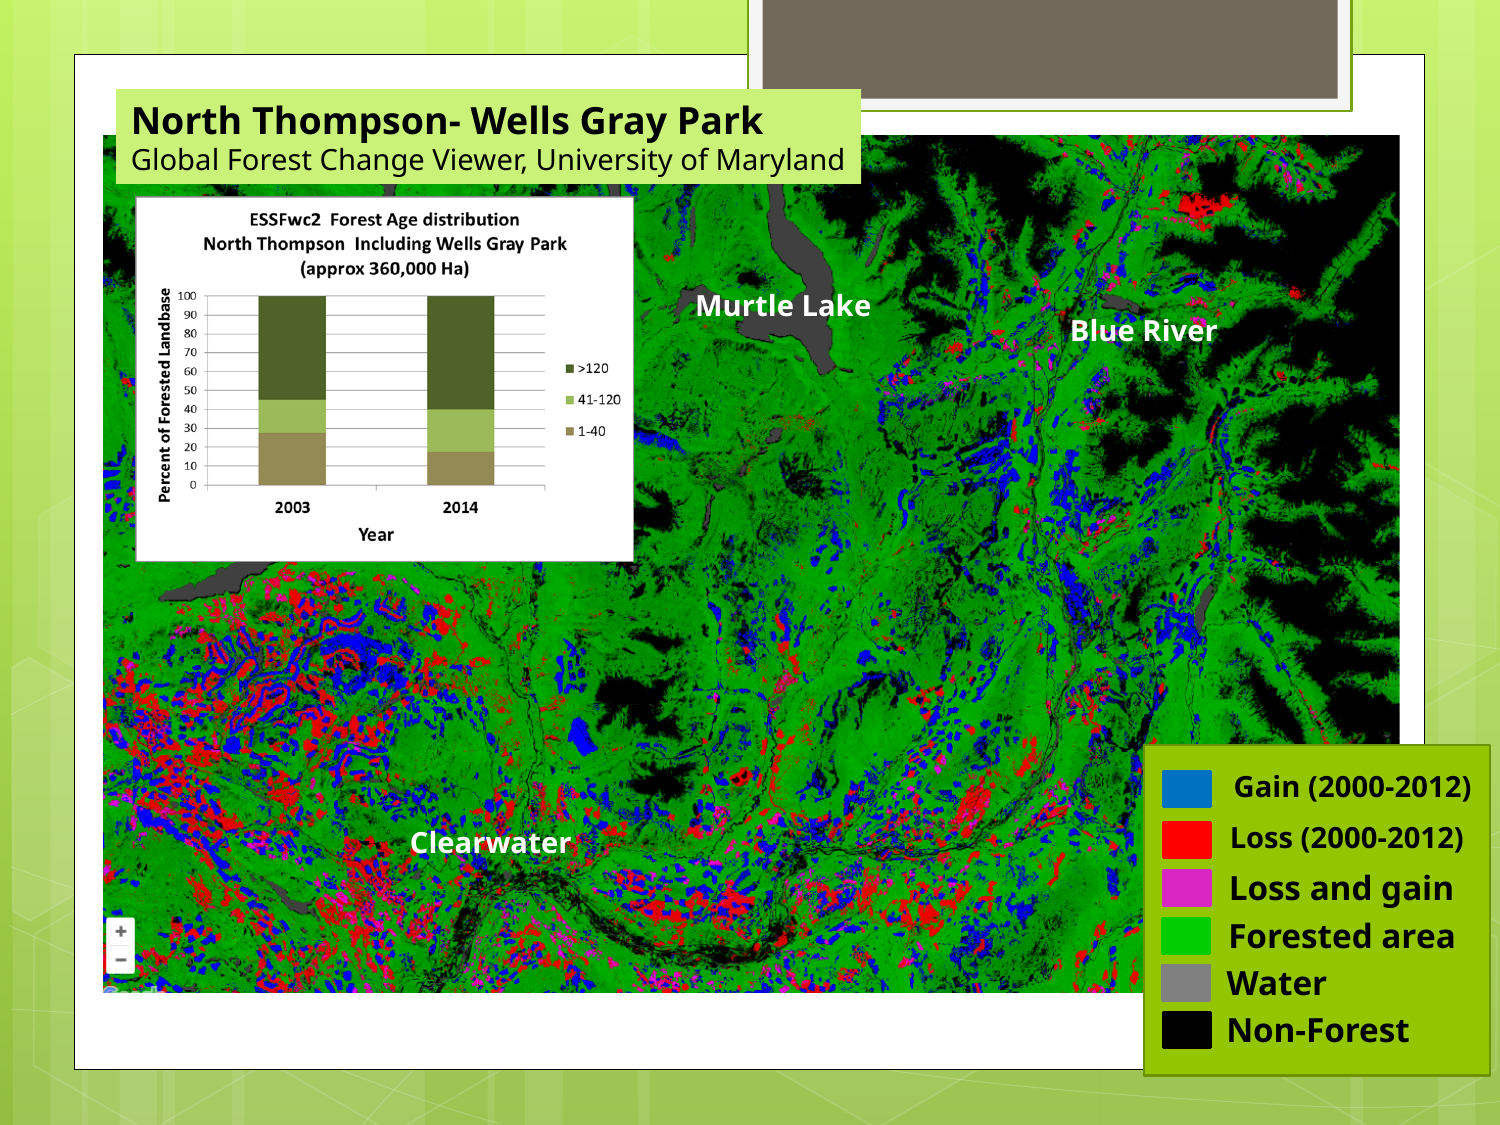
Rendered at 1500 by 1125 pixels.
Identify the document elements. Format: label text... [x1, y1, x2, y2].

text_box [1143, 744, 1491, 1076]
text_box North Thompson- Wells Gray Park Global Forest Change Viewer, University of Maryland [116, 89, 862, 133]
picture [102, 135, 1400, 994]
